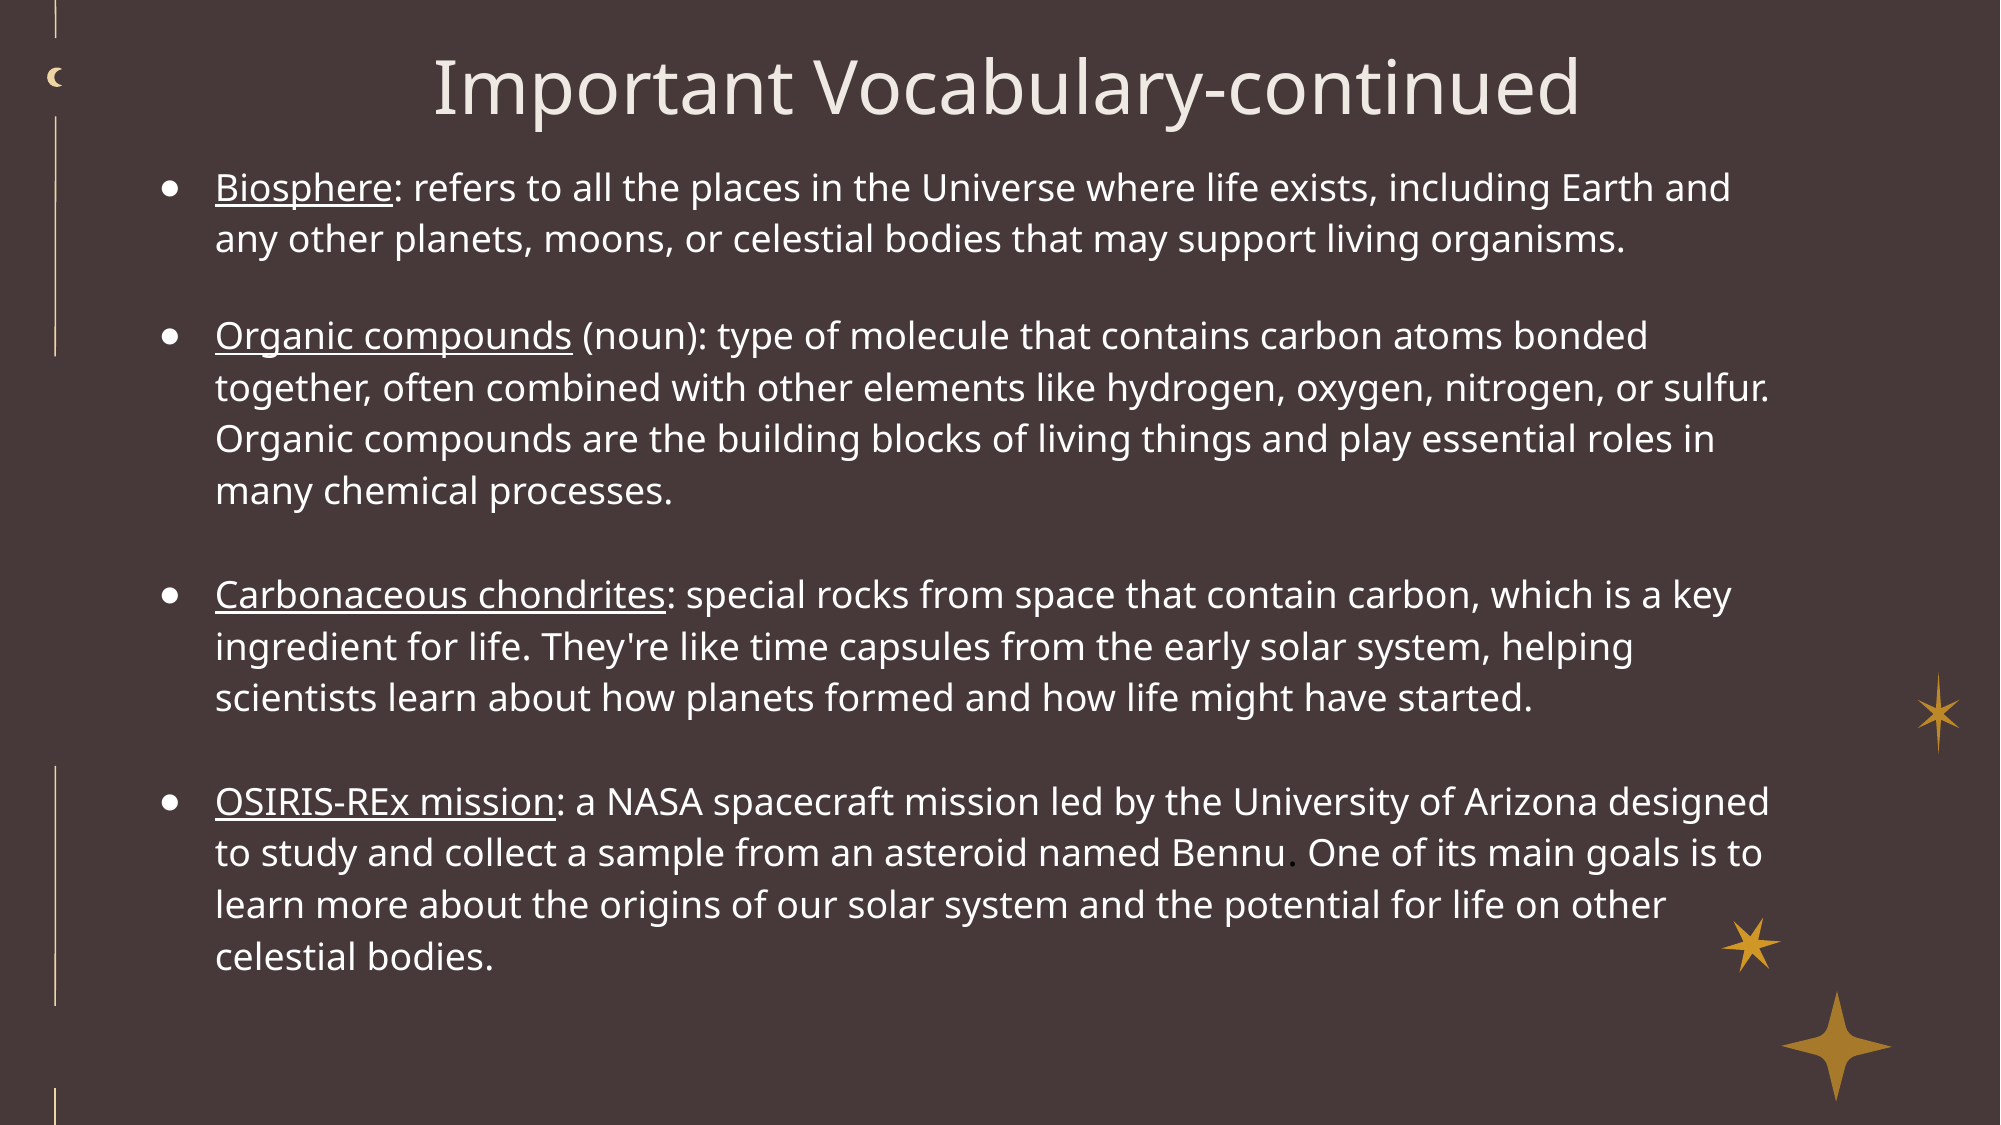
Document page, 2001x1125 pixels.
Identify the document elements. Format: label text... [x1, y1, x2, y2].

title Important Vocabulary-continued [183, 42, 1834, 156]
text_box Biosphere: refers to all the places in the Universe where life exists, including Earth and any other planets, moons, or celestial bodies that may support living organisms. Organic compounds (noun): type of molecule that contains carbon atoms bonded together, often combined with other elements like hydrogen, oxygen, nitrogen, or sulfur. Organic compounds are the building blocks of living things and play essential roles in many chemical processes. Carbonaceous chondrites: special rocks from space that contain carbon, which is a key ingredient for life. They're like time capsules from the early solar system, helping scientists learn about how planets formed and how life might have started. OSIRIS-REx mission: a NASA spacecraft mission led by the University of Arizona designed to study and collect a sample from an asteroid named Bennu. One of its main goals is to learn more about the origins of our solar system and the potential for life on other celestial bodies. [143, 149, 1794, 986]
